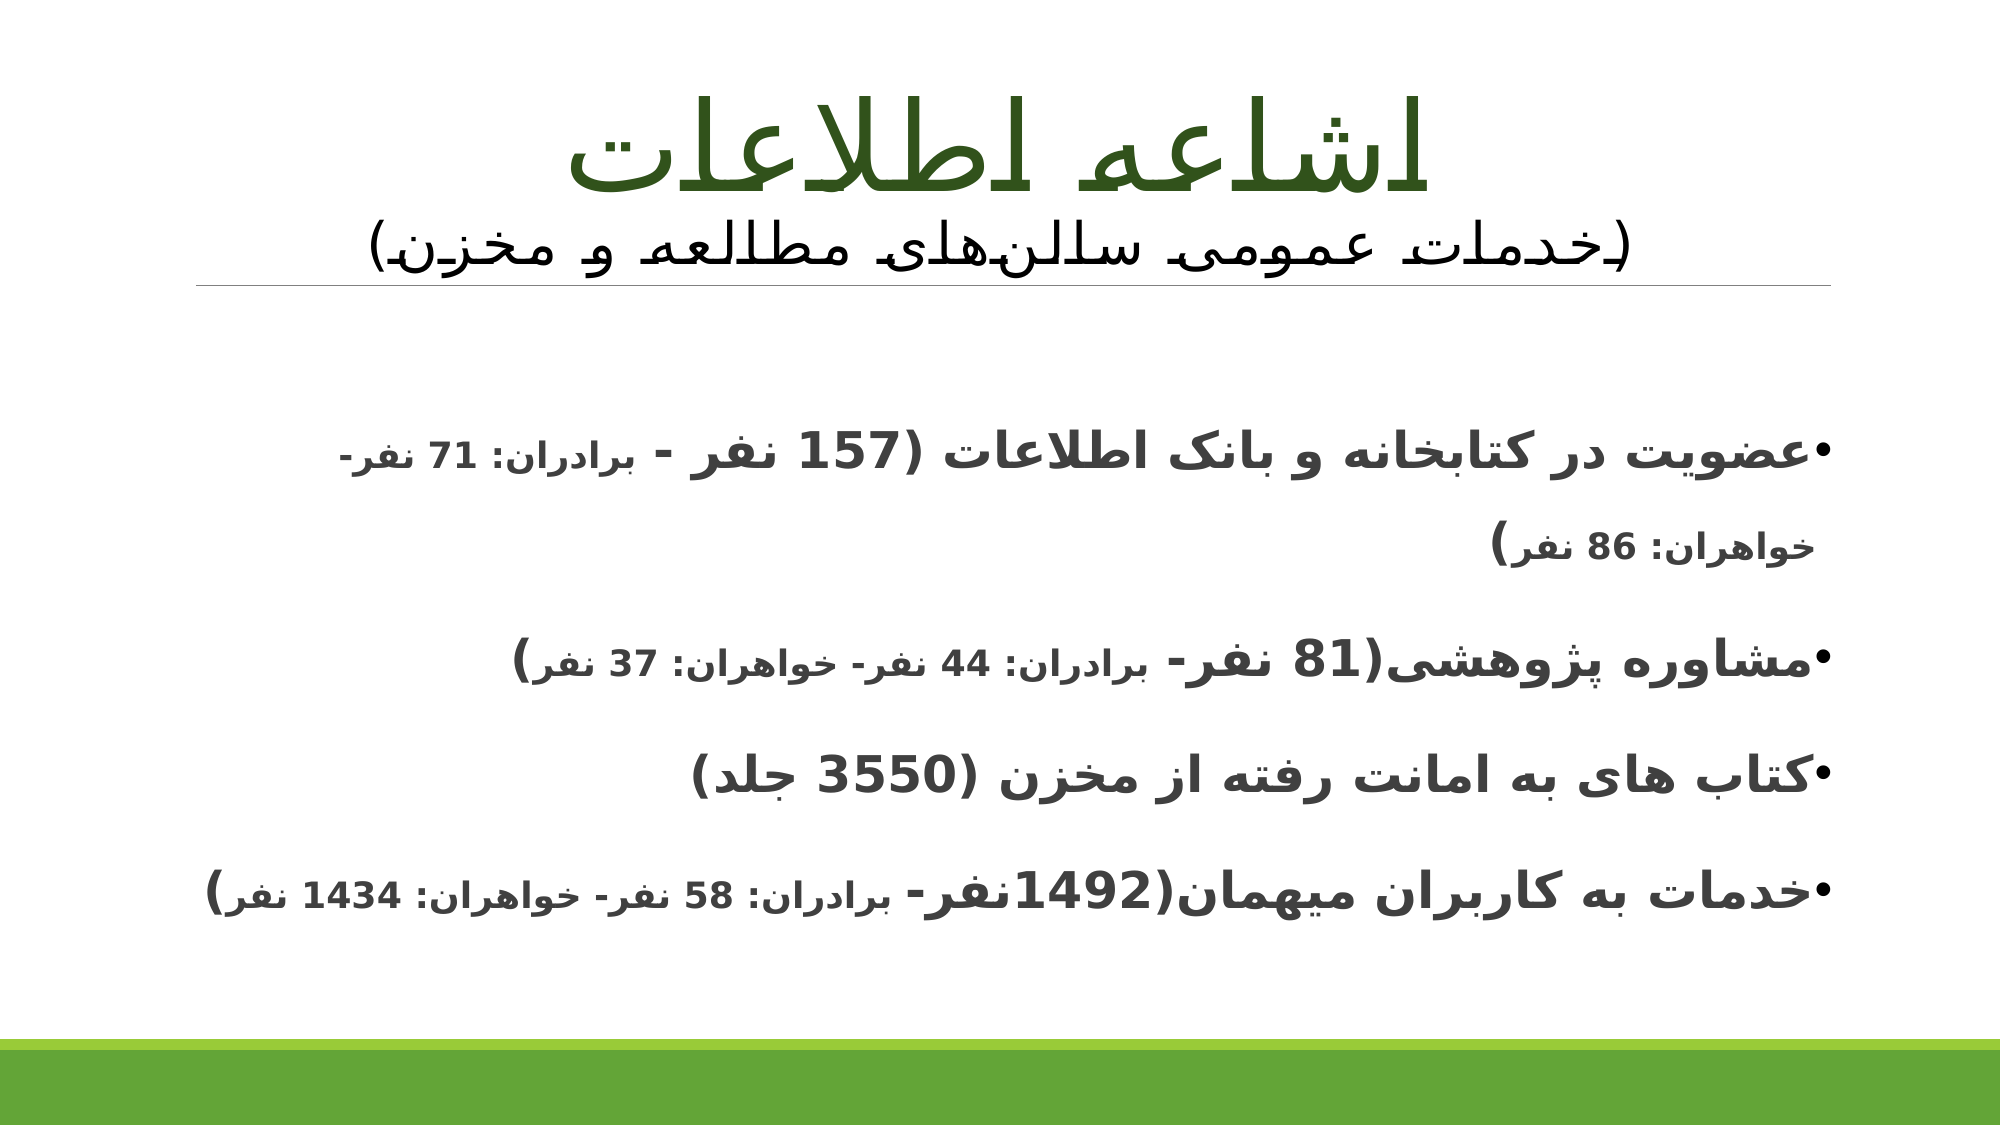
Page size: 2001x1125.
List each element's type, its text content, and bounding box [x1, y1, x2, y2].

title اشاعه اطلاعات (خدمات عمومی سالن‌های مطالعه و مخزن) [137, 66, 1863, 284]
list عضویت در کتابخانه و بانک اطلاعات (157 نفر - برادران: 71 نفر- خواهران: 86 نفر) مشاوره پژوهشی(81 نفر- برادران: 44 نفر- خواهران: 37 نفر) کتاب های به امانت رفته از مخزن (3550 جلد) خدمات به کاربران میهمان(1492نفر- برادران: 58 نفر- خواهران: 1434 نفر) [180, 302, 1830, 963]
